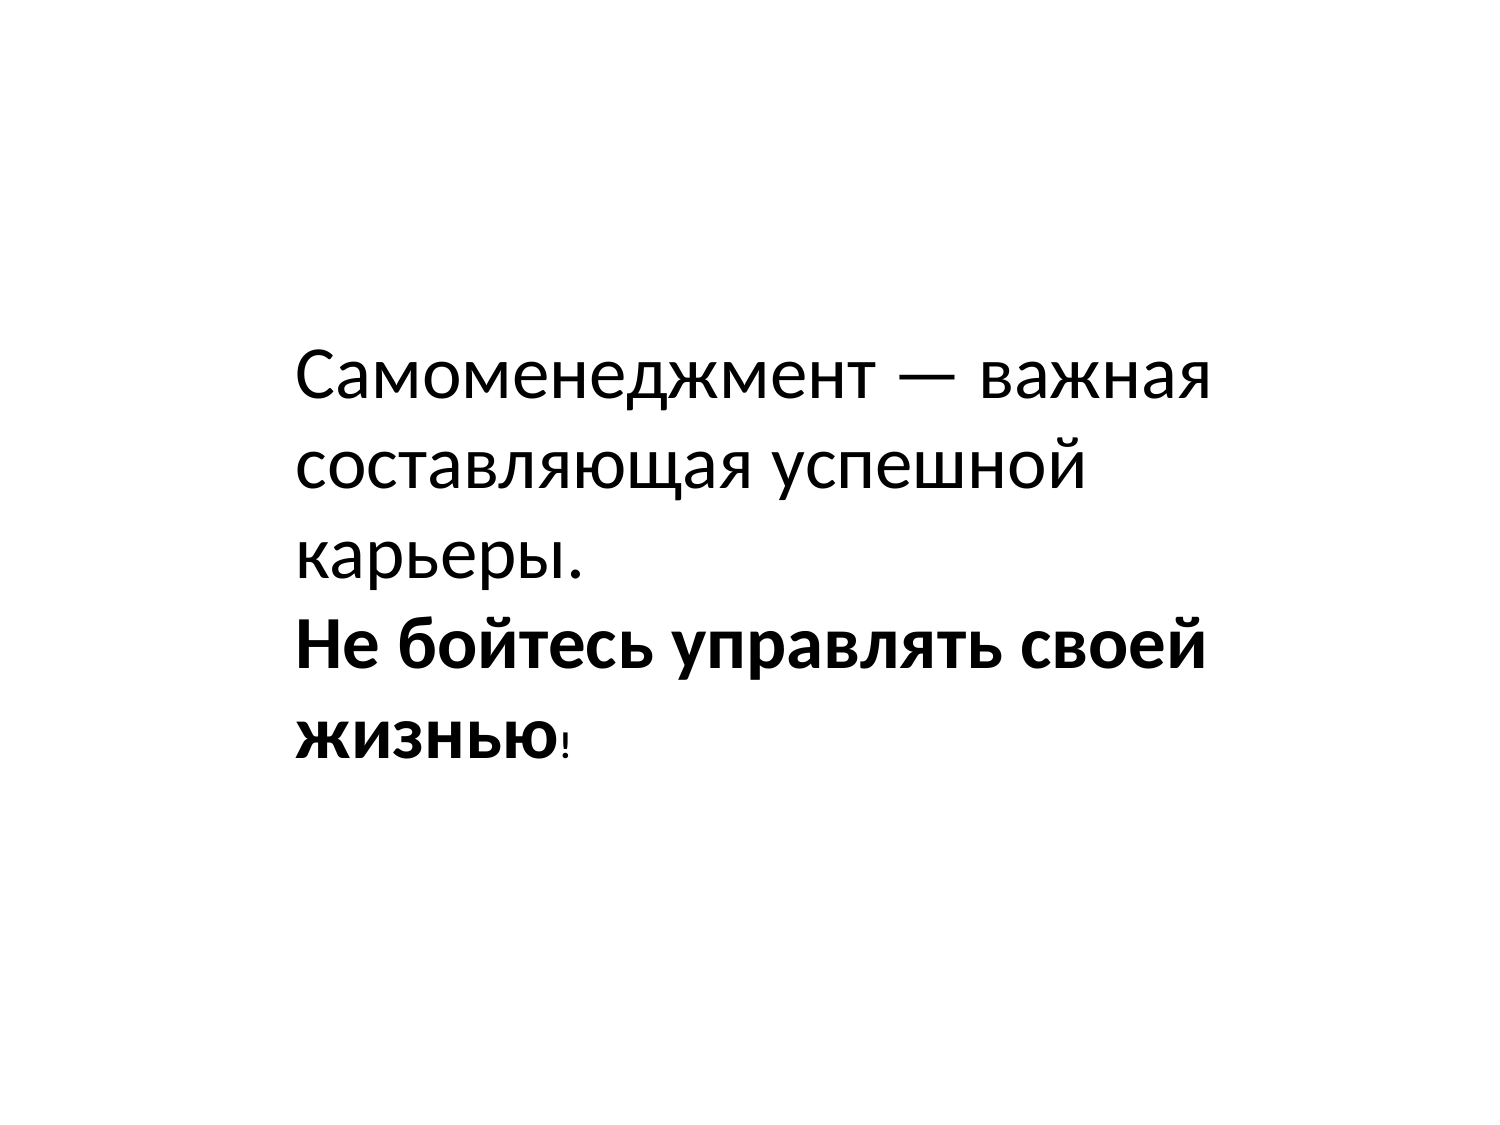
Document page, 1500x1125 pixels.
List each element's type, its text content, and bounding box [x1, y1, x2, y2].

text_box Самоменеджмент — важная составляющая успешной карьеры. Не бойтесь управлять своей жизнью! [281, 316, 1243, 782]
